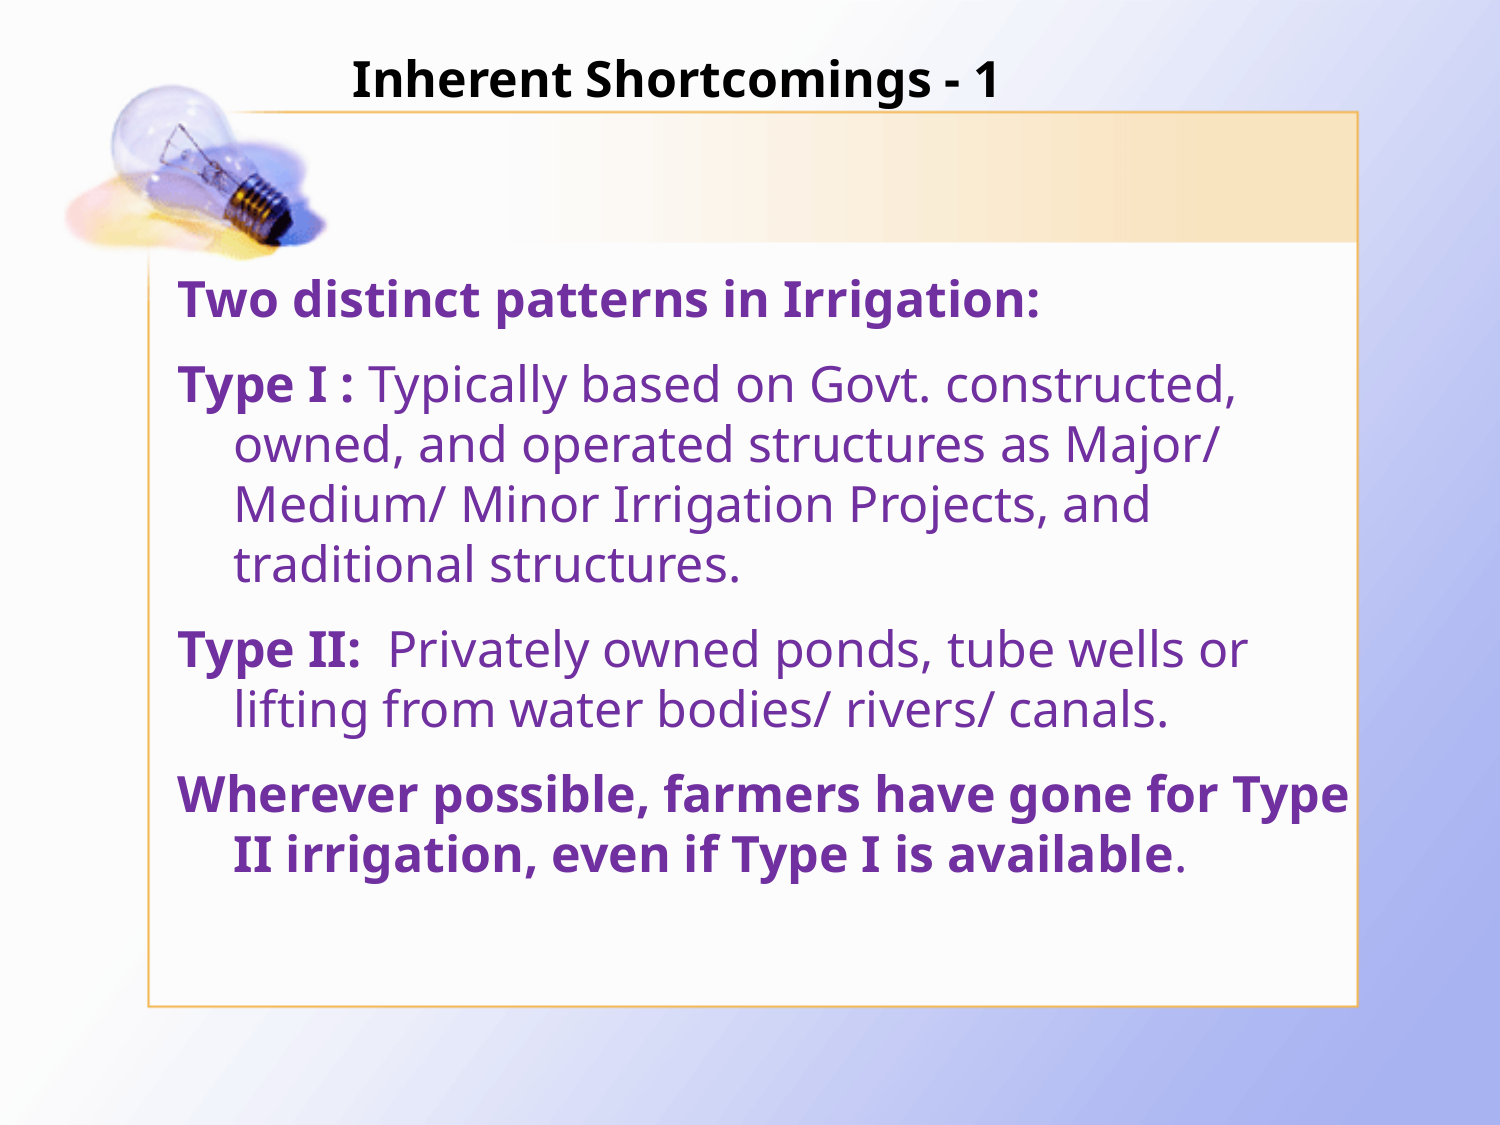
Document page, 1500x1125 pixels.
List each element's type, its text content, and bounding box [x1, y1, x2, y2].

title Inherent Shortcomings - 1 [337, 37, 1288, 126]
list Two distinct patterns in Irrigation: Type I : Typically based on Govt. constructed, owned, and operated structures as Major/ Medium/ Minor Irrigation Projects, and traditional structures. Type II: Privately owned ponds, tube wells or lifting from water bodies/ rivers/ canals. Wherever possible, farmers have gone for Type II irrigation, even if Type I is available. [162, 174, 1401, 938]
picture [0, 0, 1500, 1125]
